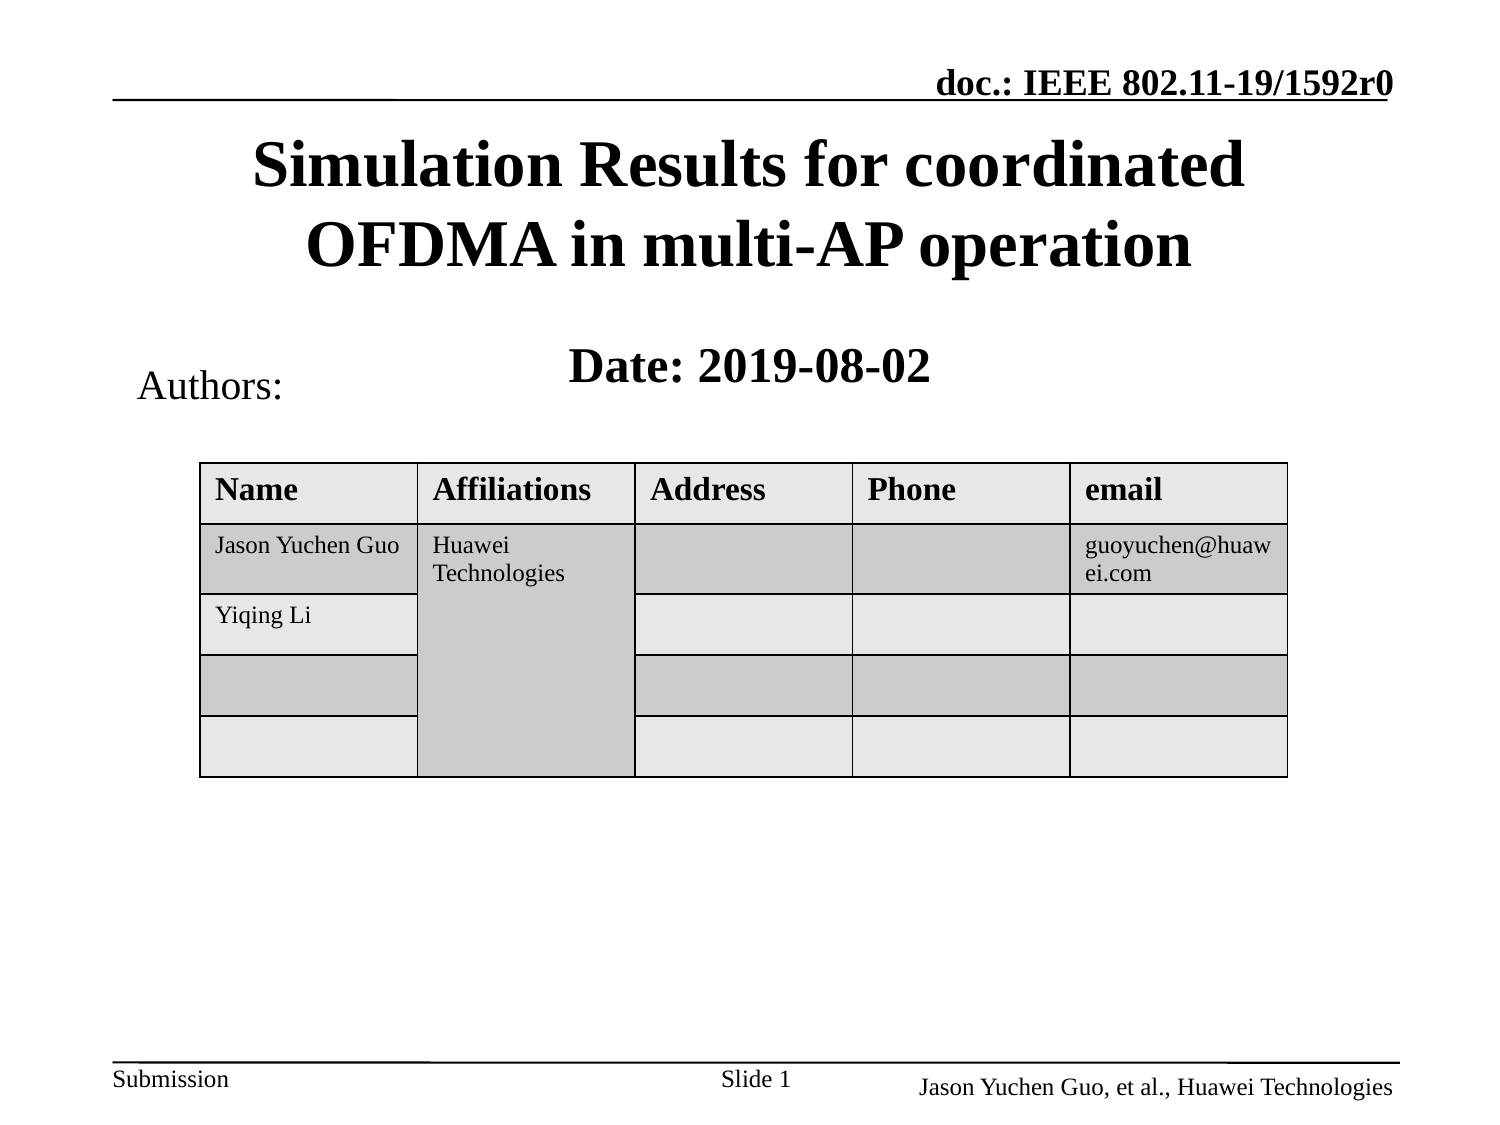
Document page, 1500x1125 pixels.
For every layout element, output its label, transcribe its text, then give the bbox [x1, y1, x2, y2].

title Simulation Results for coordinated OFDMA in multi-AP operation [112, 112, 1388, 288]
table_header email [1071, 464, 1287, 523]
table_cell Yiqing Li [201, 595, 417, 654]
table_cell [853, 717, 1069, 776]
table_cell [636, 595, 852, 654]
list Date: 2019-08-02 [112, 324, 1388, 1000]
table_header Affiliations [418, 464, 634, 523]
slide_number Slide 1 [712, 1061, 800, 1123]
table_cell [1071, 656, 1287, 715]
table_cell [1071, 595, 1287, 654]
table_cell Huawei Technologies [418, 525, 634, 776]
table_header Phone [853, 464, 1069, 523]
table_cell guoyuchen@huawei.com [1071, 525, 1287, 593]
table_header Address [636, 464, 852, 523]
table_cell [853, 525, 1069, 593]
table_cell [201, 717, 417, 776]
table_cell [853, 595, 1069, 654]
table_cell [636, 717, 852, 776]
text_box Authors: [121, 349, 360, 413]
table_cell [201, 656, 417, 715]
table_cell [853, 656, 1069, 715]
table_header Name [201, 464, 417, 523]
table_cell [636, 656, 852, 715]
table_cell [1071, 717, 1287, 776]
table_cell [636, 525, 852, 593]
table_cell Jason Yuchen Guo [201, 525, 417, 593]
